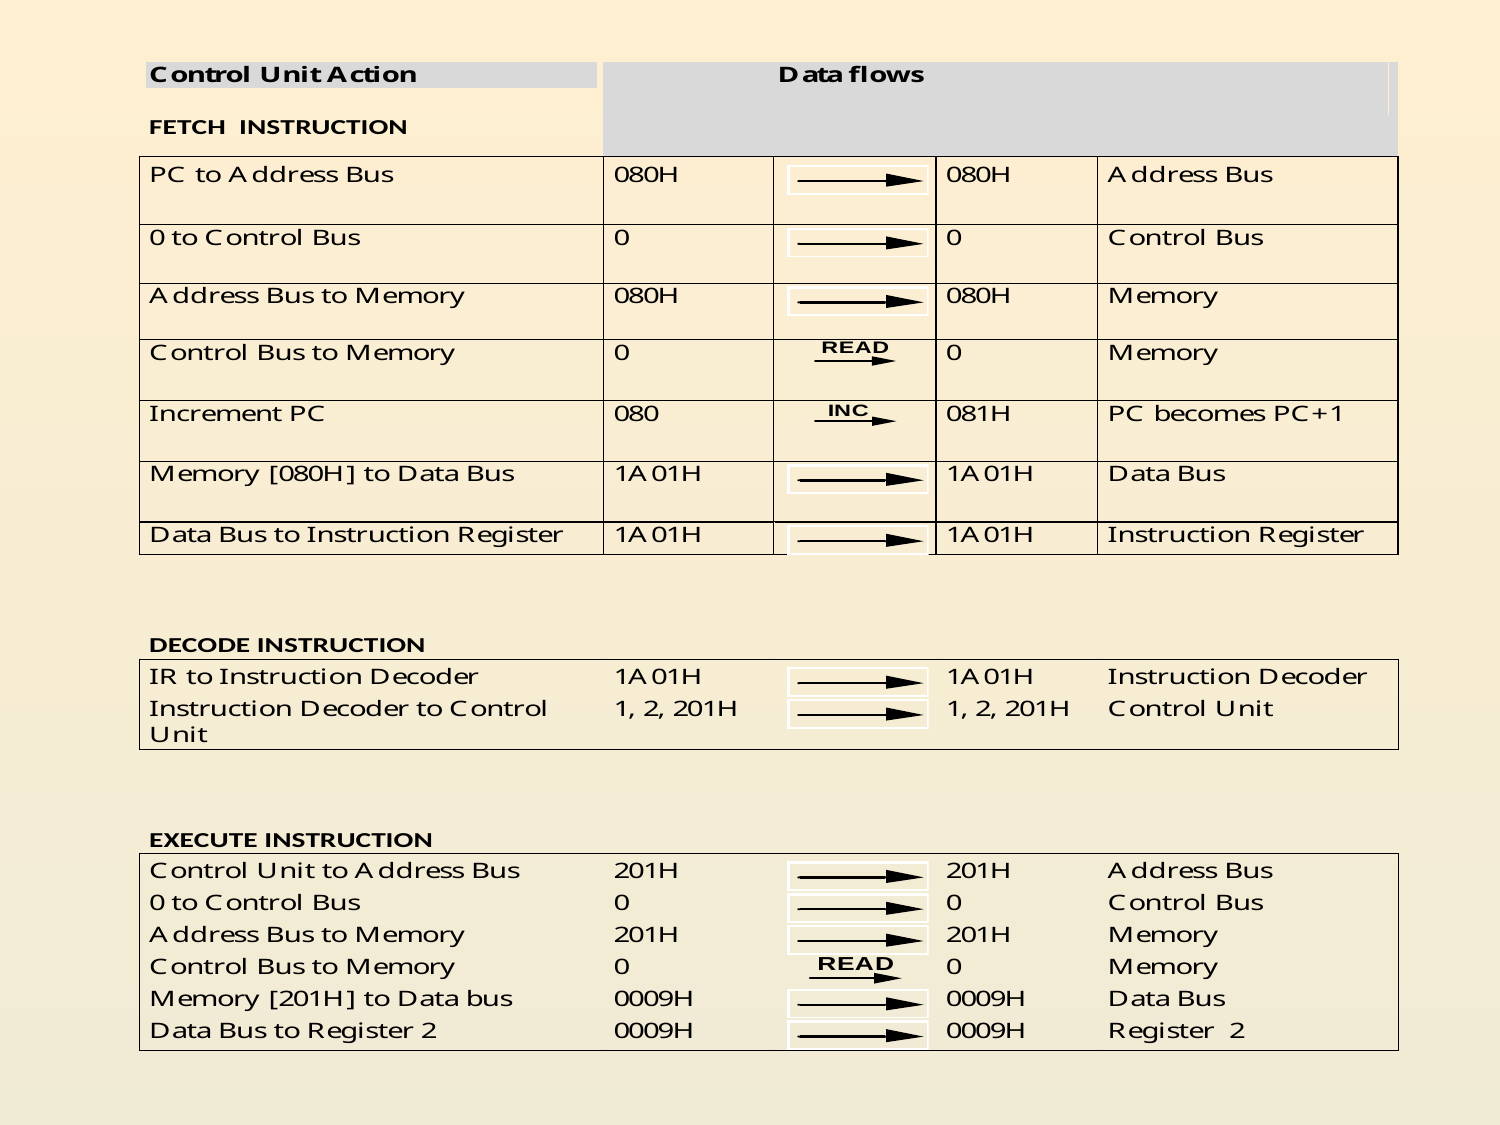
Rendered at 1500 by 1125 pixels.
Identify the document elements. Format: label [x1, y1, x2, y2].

picture [137, 62, 1401, 1096]
